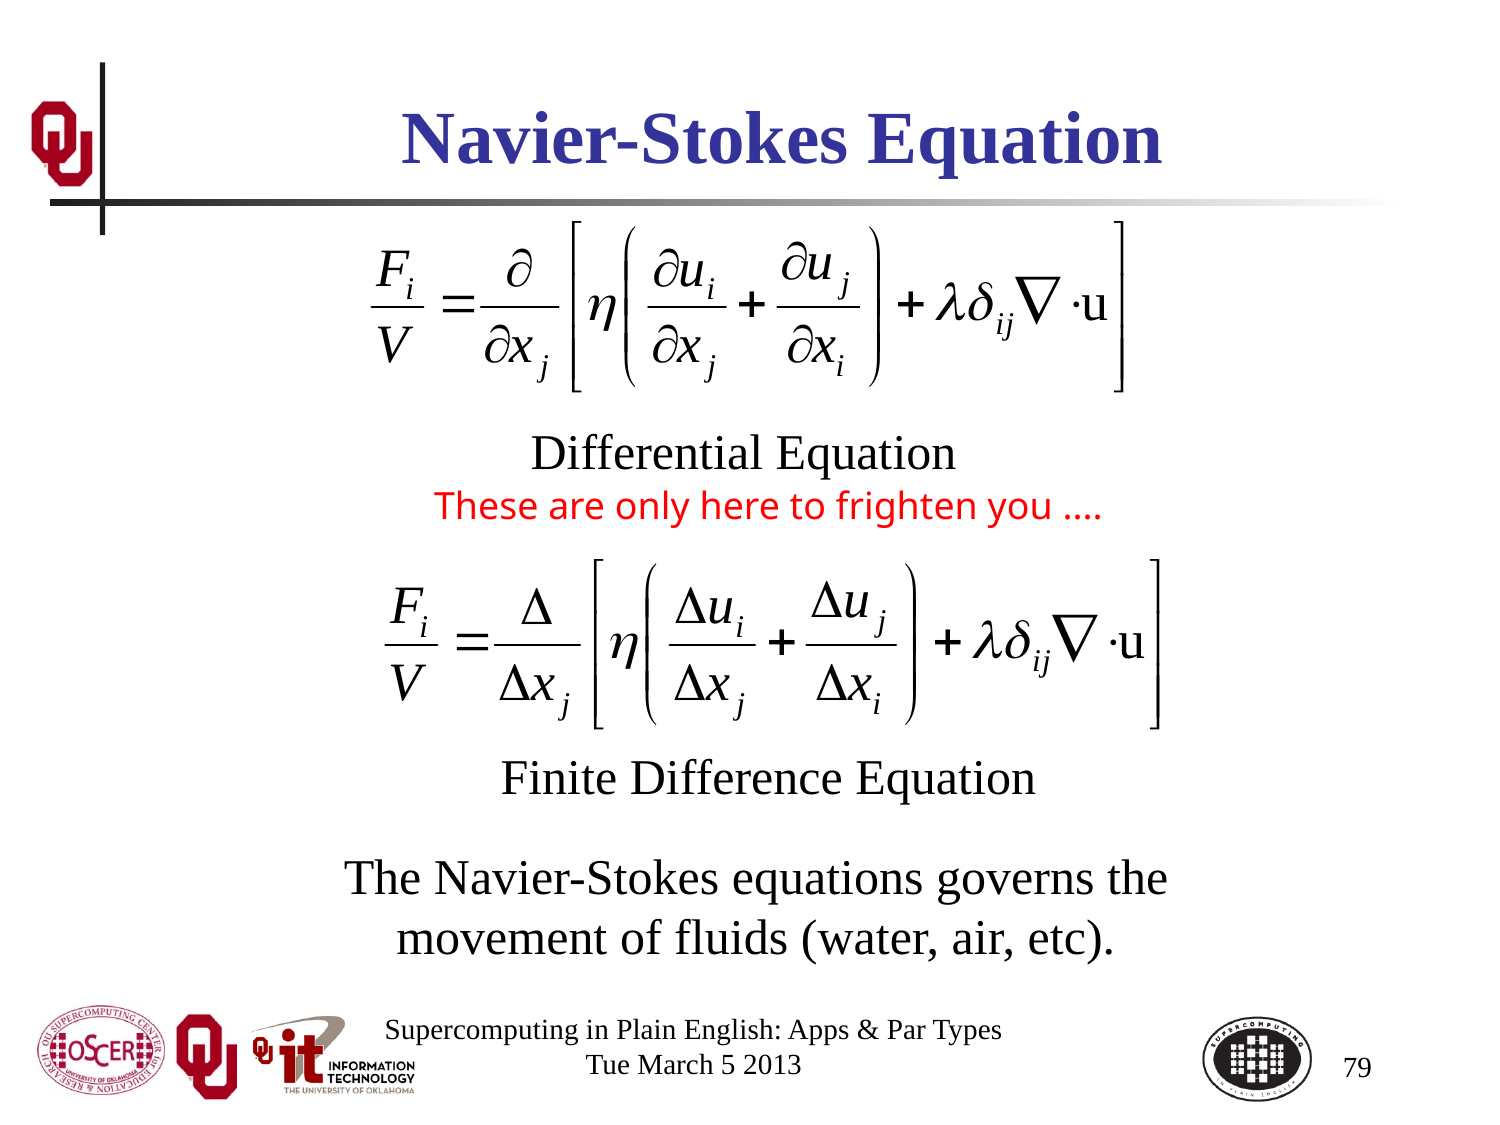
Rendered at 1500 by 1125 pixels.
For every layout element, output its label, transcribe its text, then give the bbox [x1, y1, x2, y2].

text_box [362, 212, 1143, 402]
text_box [376, 549, 1180, 740]
slide_number 79 [1174, 1015, 1388, 1091]
text_box Finite Difference Equation [312, 737, 1225, 813]
title Navier-Stokes Equation [124, 74, 1442, 187]
picture [174, 1005, 425, 1104]
footer Supercomputing in Plain English: Apps & Par Types Tue March 5 2013 [237, 1012, 1151, 1088]
text_box The Navier-Stokes equations governs the movement of fluids (water, air, etc). [224, 837, 1288, 973]
picture [1200, 1091, 1314, 1104]
text_box Differential Equation [287, 412, 1200, 488]
picture [29, 99, 94, 189]
picture [37, 1005, 165, 1095]
text_box These are only here to frighten you .... [300, 474, 1238, 535]
